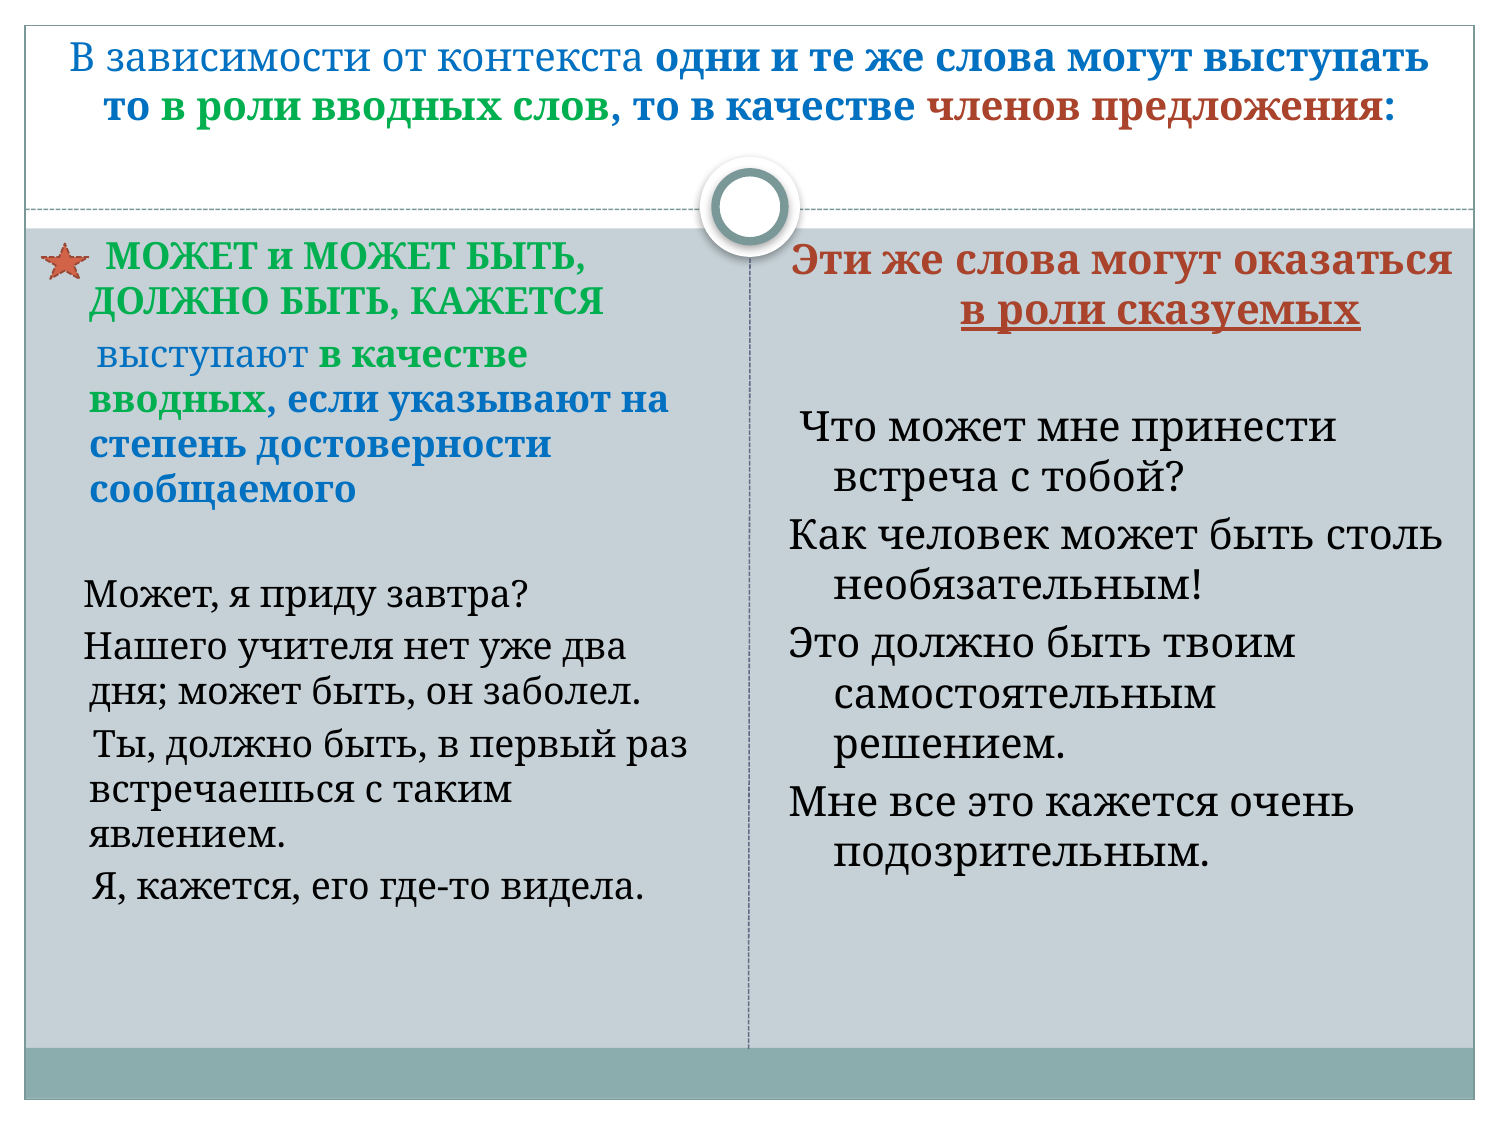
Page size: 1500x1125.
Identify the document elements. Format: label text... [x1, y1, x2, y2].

list МОЖЕТ и МОЖЕТ БЫТЬ, ДОЛЖНО БЫТЬ, КАЖЕТСЯ выступают в качестве вводных, если указывают на степень достоверности сообщаемого Может, я приду завтра? Нашего учителя нет уже два дня; может быть, он заболел. Ты, должно быть, в первый раз встречаешься с таким явлением. Я, кажется, его где-то видела. [29, 224, 727, 993]
list Эти же слова могут оказаться в роли сказуемых Что может мне принести встреча с тобой? Как человек может быть столь необязательным! Это должно быть твоим самостоятельным решением. Мне все это кажется очень подозрительным. [773, 224, 1471, 993]
title В зависимости от контекста одни и те же слова могут выступать то в роли вводных слов, то в качестве членов предложения: [49, 0, 1450, 209]
text_box [40, 242, 90, 280]
